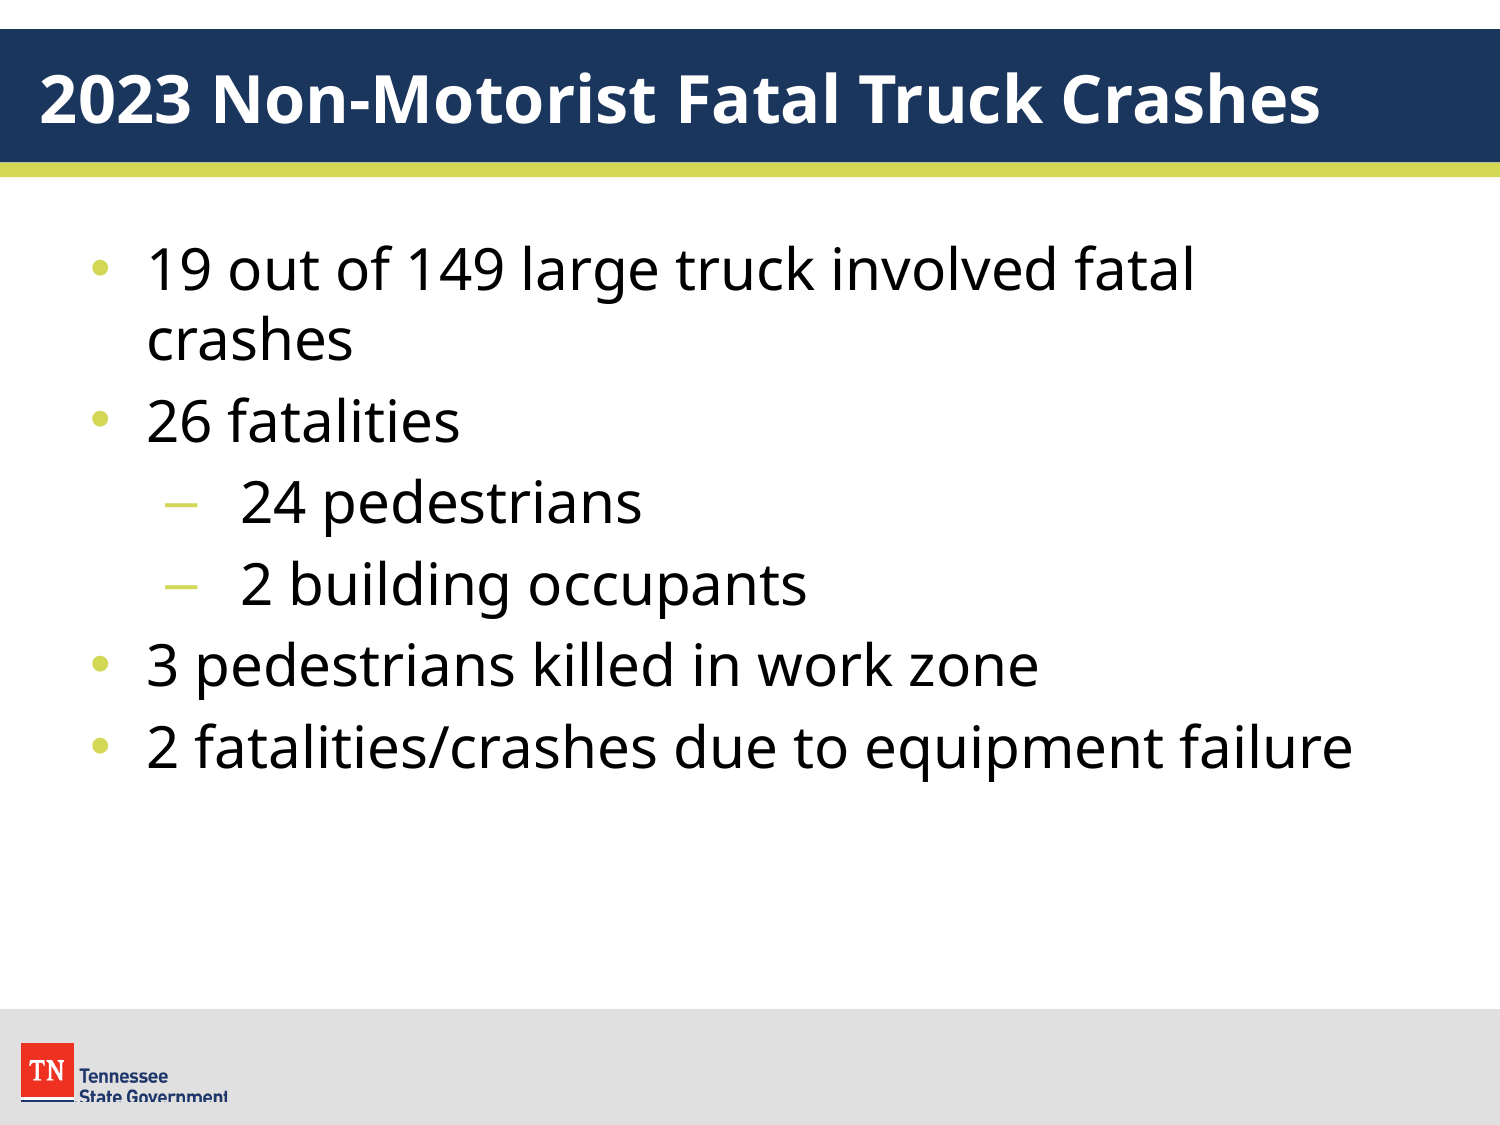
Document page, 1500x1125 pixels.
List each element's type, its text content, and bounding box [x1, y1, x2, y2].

list 19 out of 149 large truck involved fatal crashes 26 fatalities 24 pedestrians 2 building occupants 3 pedestrians killed in work zone 2 fatalities/crashes due to equipment failure [75, 224, 1425, 922]
title 2023 Non-Motorist Fatal Truck Crashes [24, 29, 1475, 165]
